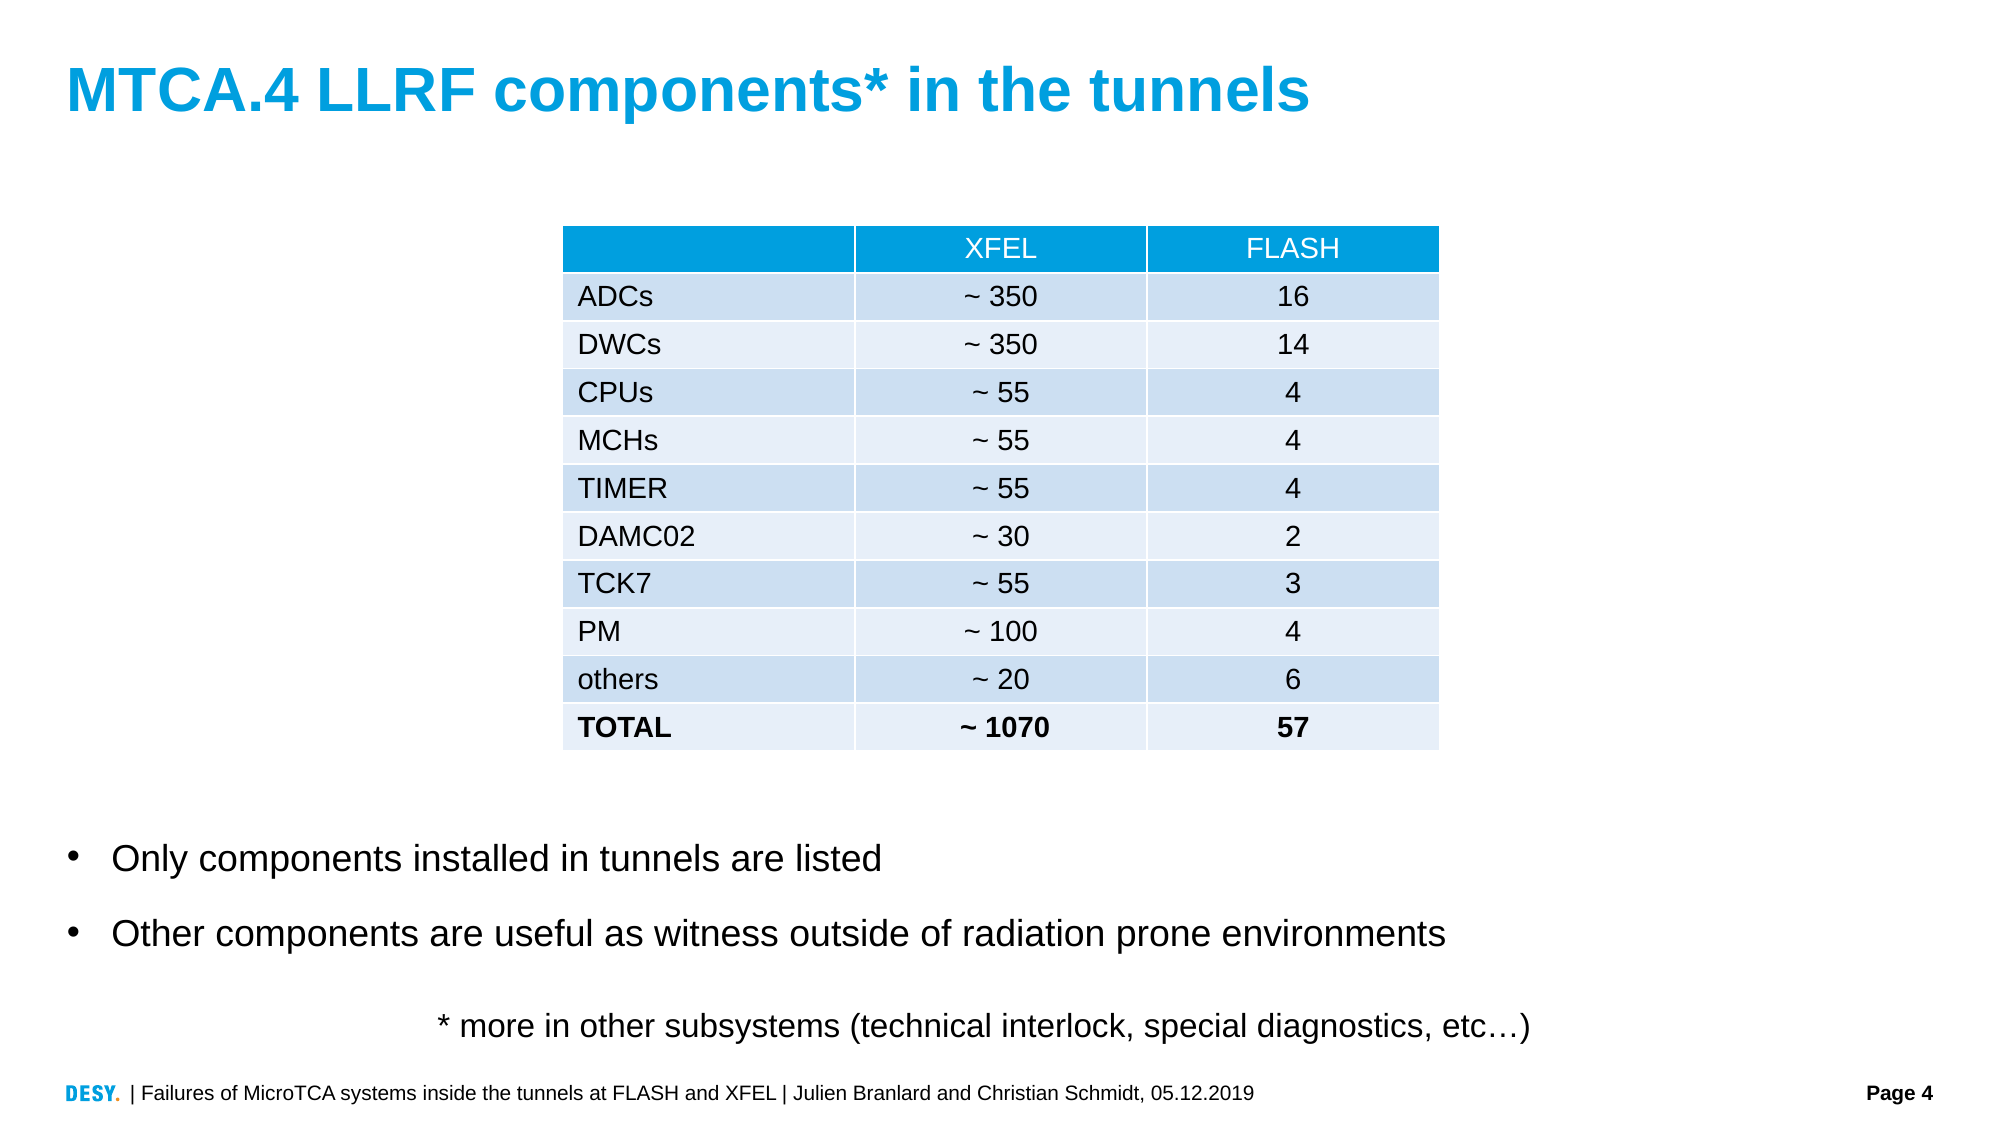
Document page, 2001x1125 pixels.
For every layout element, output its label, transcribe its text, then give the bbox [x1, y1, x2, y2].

table_cell ~ 20 [856, 656, 1146, 702]
table_cell DAMC02 [563, 513, 854, 559]
table_cell 57 [1148, 704, 1439, 750]
footer | Failures of MicroTCA systems inside the tunnels at FLASH and XFEL | Julien Branlard and Christian Schmidt, 05.12.2019 [129, 1079, 1762, 1111]
title MTCA.4 LLRF components* in the tunnels [66, 57, 1933, 132]
table_cell 2 [1148, 513, 1439, 559]
table_cell ~ 55 [856, 561, 1146, 607]
table_cell ~ 1070 [856, 704, 1146, 750]
table_cell 4 [1148, 369, 1439, 415]
table_cell TIMER [563, 465, 854, 511]
table_cell CPUs [563, 369, 854, 415]
table_cell ~ 55 [856, 417, 1146, 463]
table_cell others [563, 656, 854, 702]
table_cell 4 [1148, 609, 1439, 655]
table_cell ~ 55 [856, 465, 1146, 511]
table_cell ADCs [563, 274, 854, 320]
table_cell 3 [1148, 561, 1439, 607]
table_cell 4 [1148, 417, 1439, 463]
table_cell 14 [1148, 322, 1439, 368]
table_cell ~ 55 [856, 369, 1146, 415]
table_cell 6 [1148, 656, 1439, 702]
list * more in other subsystems (technical interlock, special diagnostics, etc…) [437, 999, 1595, 1058]
table_header XFEL [856, 226, 1146, 272]
table_cell ~ 350 [856, 322, 1146, 368]
table_cell ~ 100 [856, 609, 1146, 655]
table_cell ~ 30 [856, 513, 1146, 559]
table_cell TOTAL [563, 704, 854, 750]
table_cell ~ 350 [856, 274, 1146, 320]
table_cell 4 [1148, 465, 1439, 511]
table_cell MCHs [563, 417, 854, 463]
table_cell PM [563, 609, 854, 655]
table_cell TCK7 [563, 561, 854, 607]
table_cell DWCs [563, 322, 854, 368]
table_header [563, 226, 854, 272]
table_cell 16 [1148, 274, 1439, 320]
list Only components installed in tunnels are listed Other components are useful as witness outside of radiation prone environments [66, 230, 1938, 1053]
table_header FLASH [1148, 226, 1439, 272]
